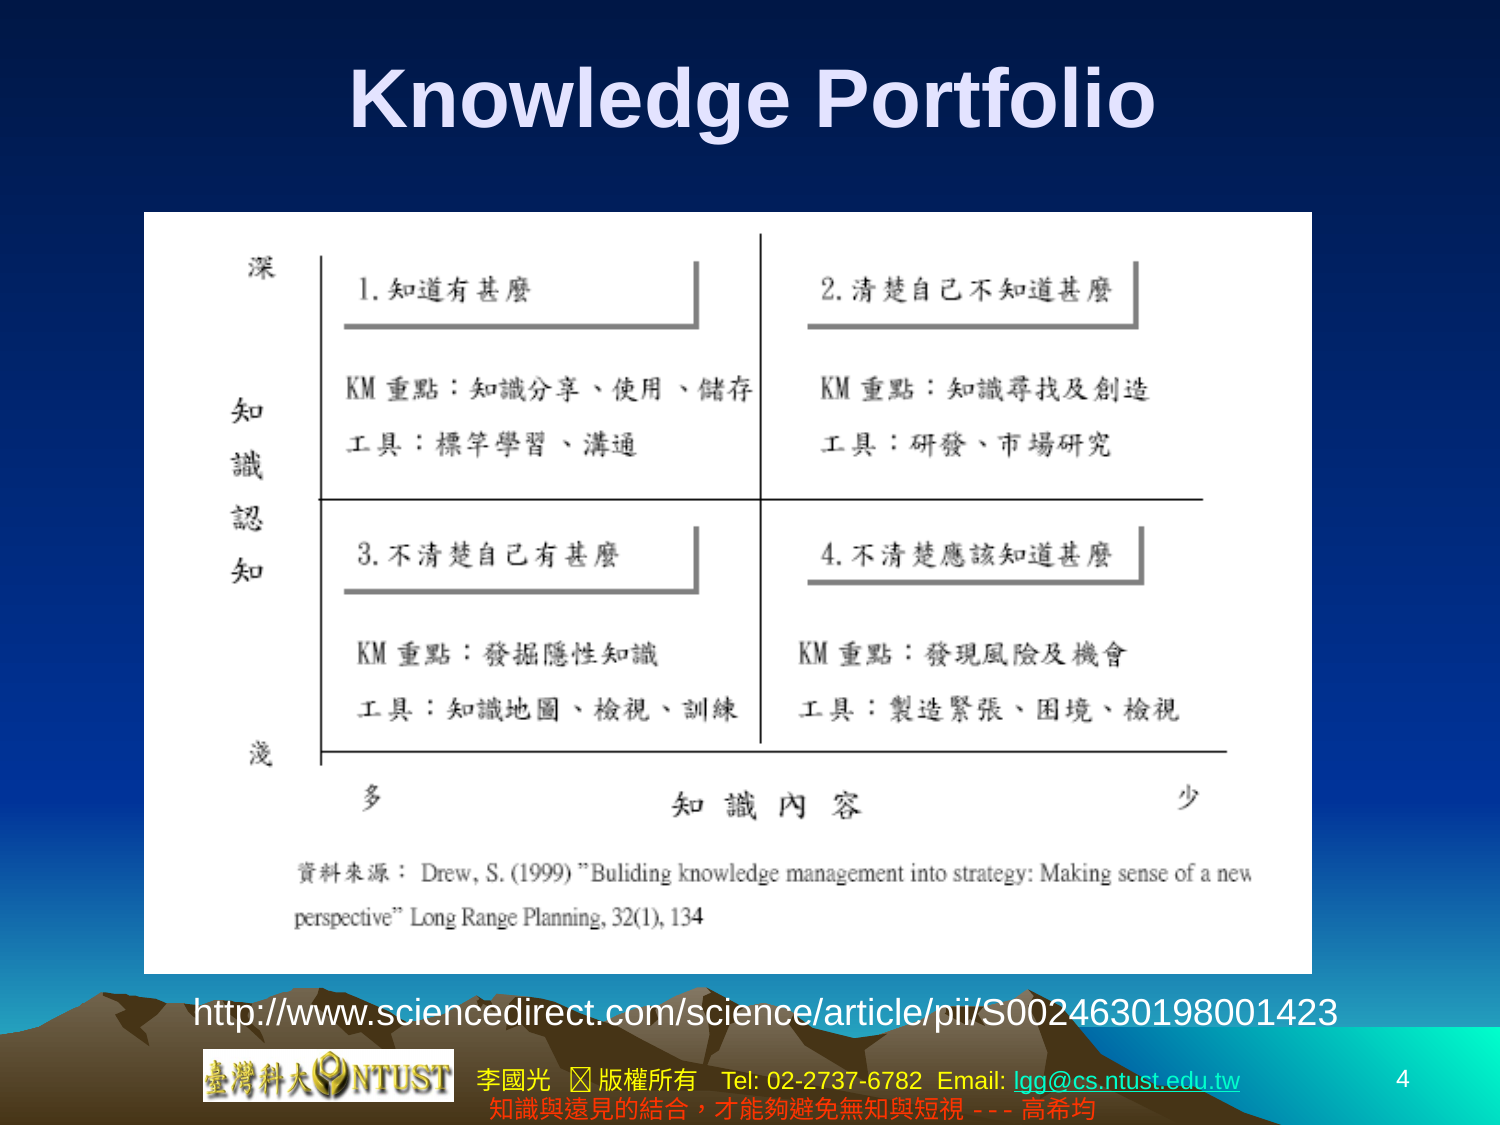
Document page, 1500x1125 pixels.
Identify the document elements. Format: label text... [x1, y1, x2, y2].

title Knowledge Portfolio [77, 0, 1429, 188]
text_box http://www.sciencedirect.com/science/article/pii/S0024630198001423 [178, 981, 1354, 1041]
picture [203, 1049, 454, 1102]
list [144, 212, 1312, 974]
slide_number 4 [1074, 1024, 1426, 1101]
